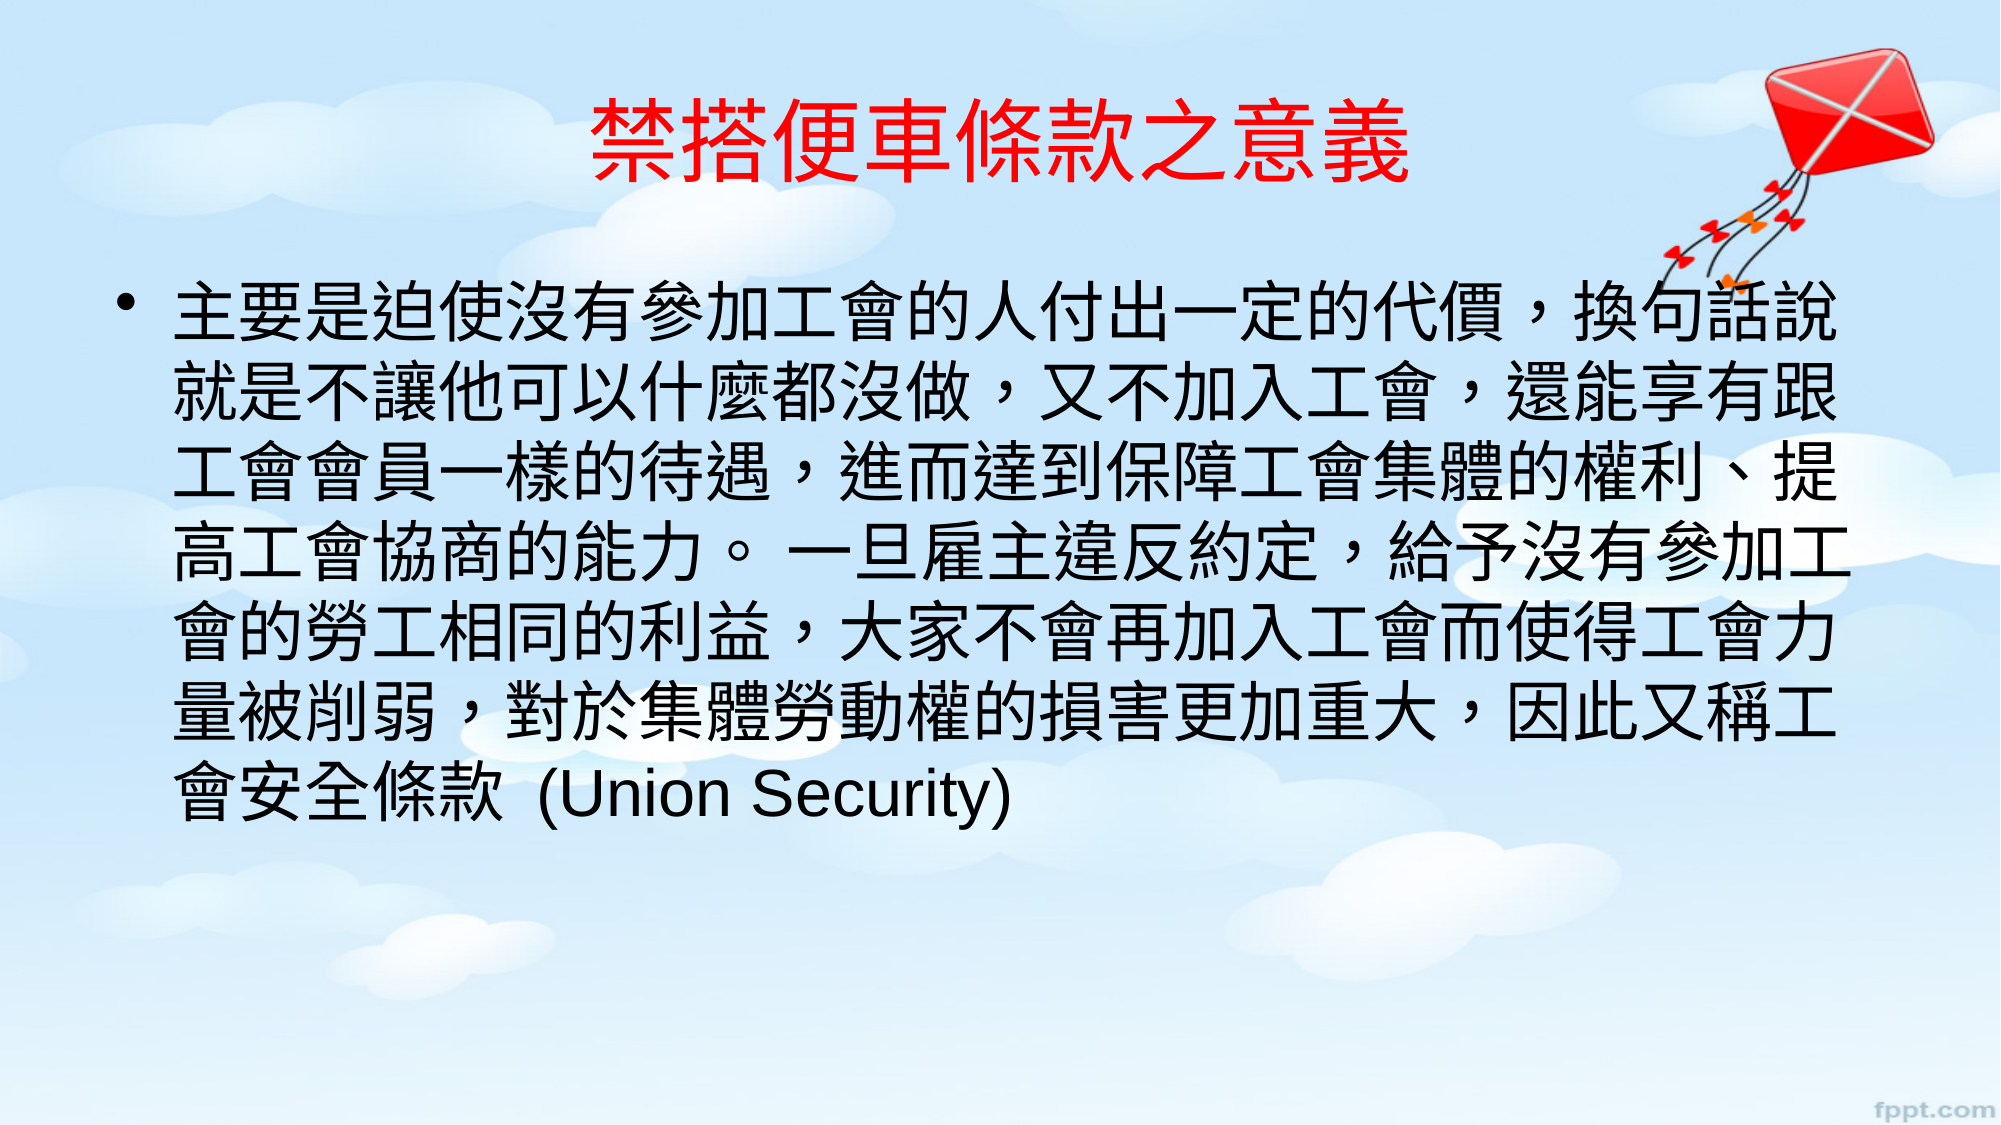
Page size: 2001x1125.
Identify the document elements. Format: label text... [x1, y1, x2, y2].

picture [0, 0, 2001, 1125]
title 禁搭便車條款之意義 [99, 45, 1900, 233]
list 主要是迫使沒有參加工會的人付出一定的代價，換句話說就是不讓他可以什麼都沒做，又不加入工會，還能享有跟工會會員一樣的待遇，進而達到保障工會集體的權利、提高工會協商的能力。 一旦雇主違反約定，給予沒有參加工會的勞工相同的利益，大家不會再加入工會而使得工會力量被削弱，對於集體勞動權的損害更加重大，因此又稱工會安全條款 (Union Security) [99, 262, 1900, 1005]
